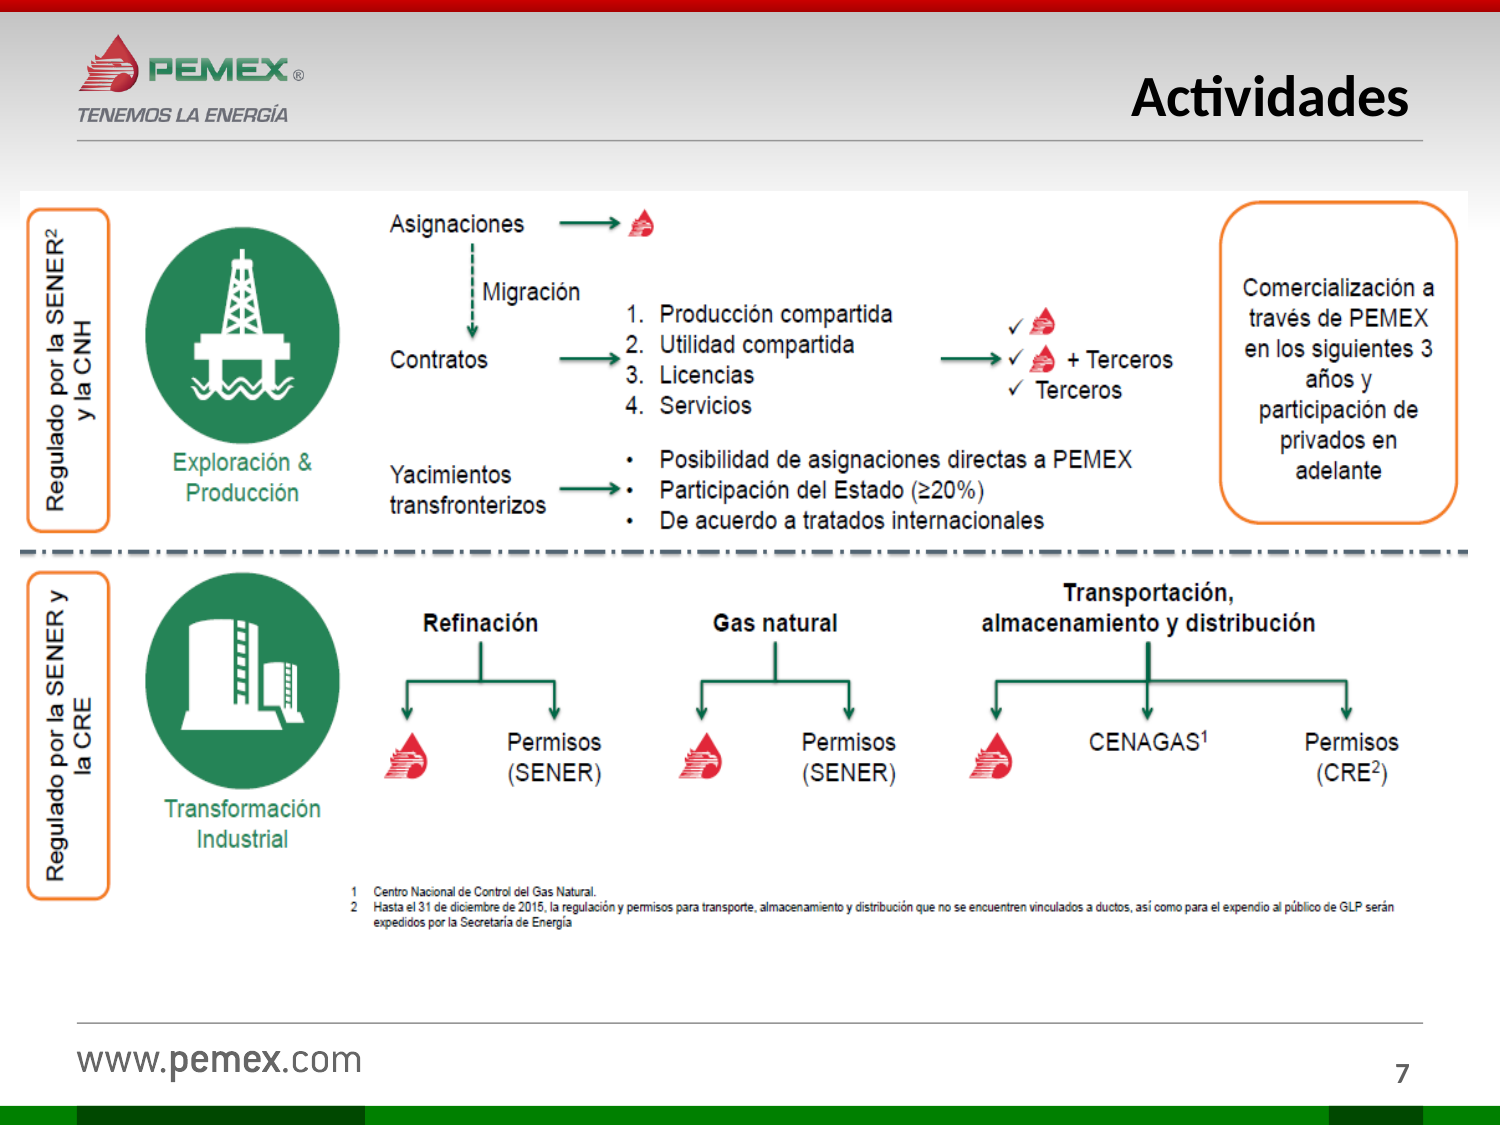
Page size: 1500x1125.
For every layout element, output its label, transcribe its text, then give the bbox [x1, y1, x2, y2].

text_box Actividades [986, 51, 1425, 136]
slide_number 7 [1074, 1046, 1425, 1094]
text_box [19, 191, 1469, 945]
picture [78, 34, 304, 122]
